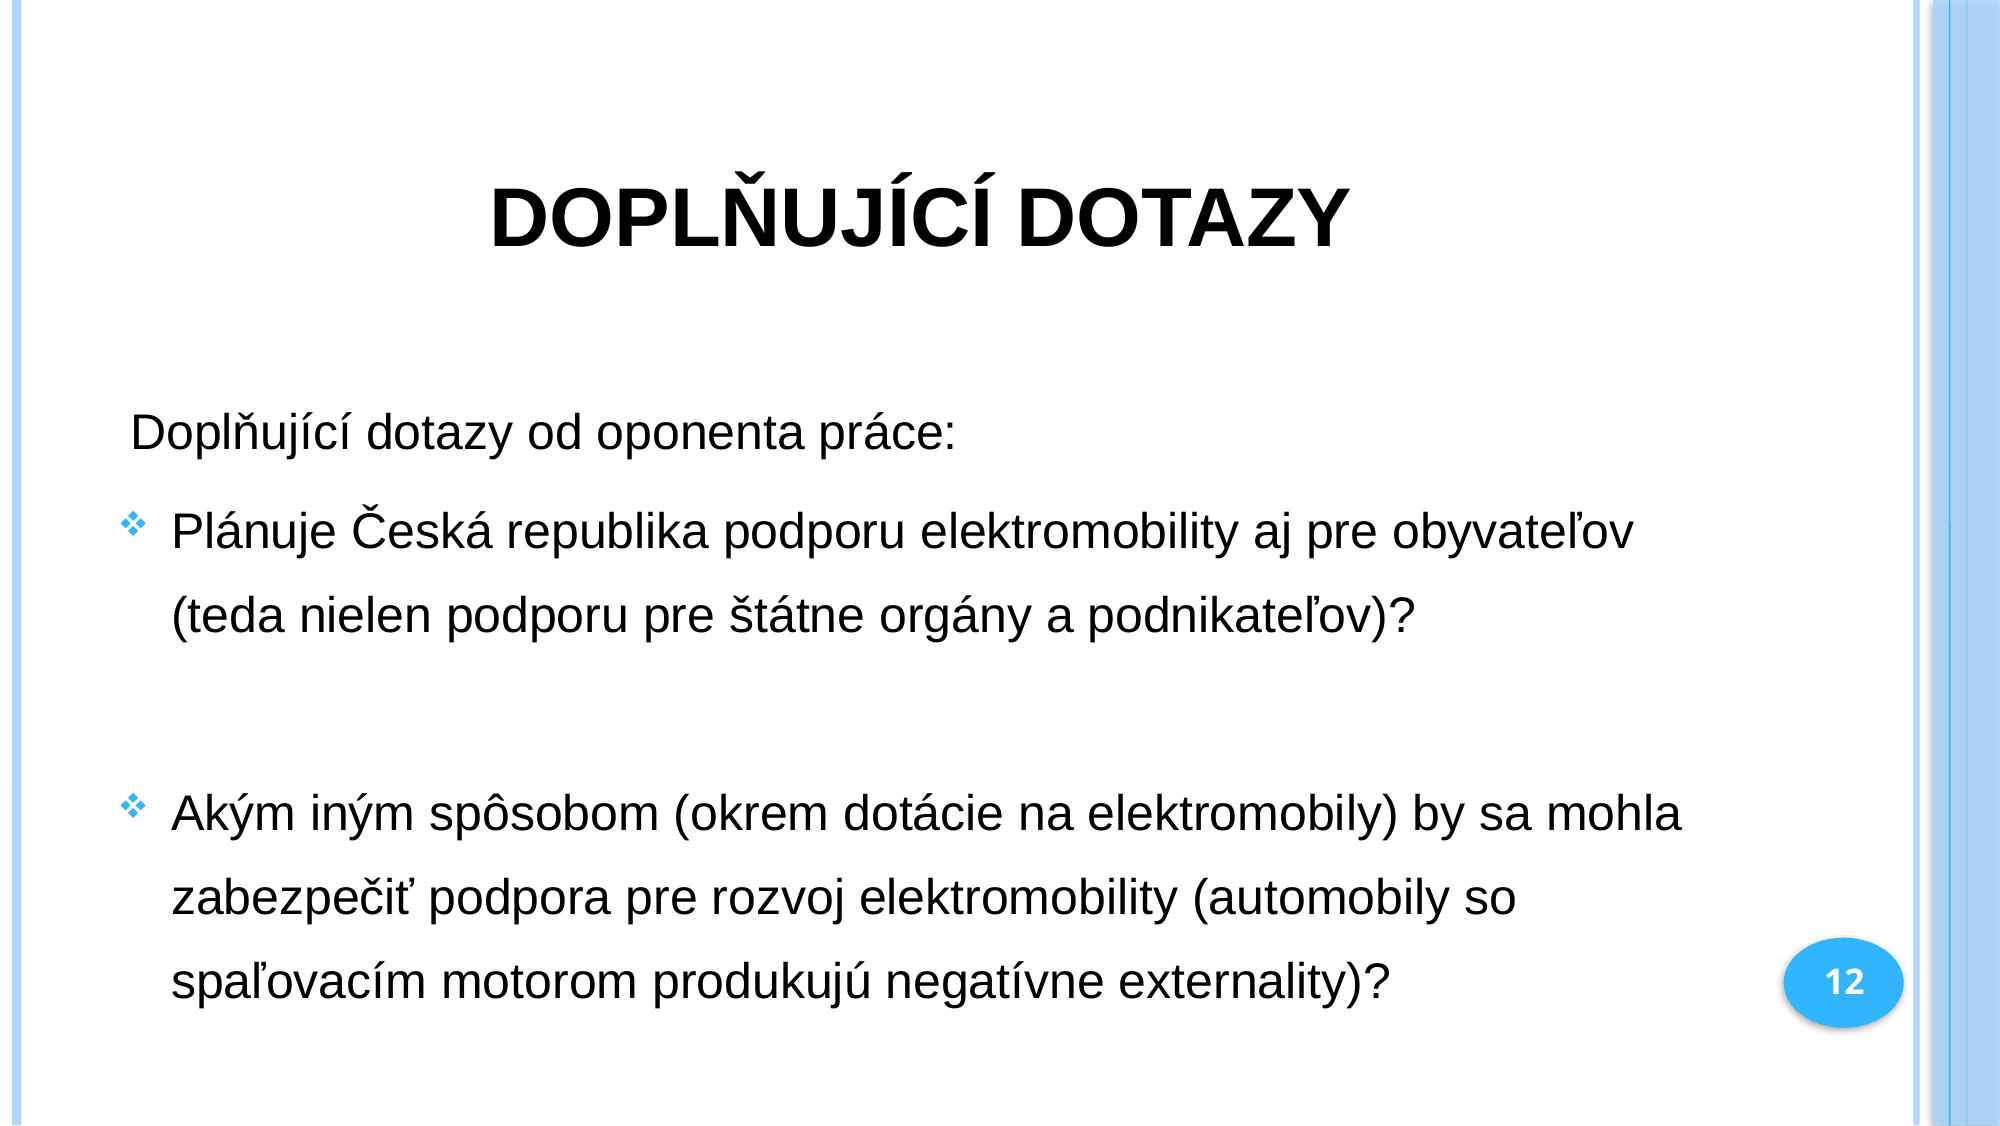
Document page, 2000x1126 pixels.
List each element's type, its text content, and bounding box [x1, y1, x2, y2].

slide_number 12 [1777, 940, 1912, 1027]
title Doplňující dotazy [99, 88, 1744, 272]
list Doplňující dotazy od oponenta práce: Plánuje Česká republika podporu elektromobility aj pre obyvateľov (teda nielen podporu pre štátne orgány a podnikateľov)? Akým iným spôsobom (okrem dotácie na elektromobily) by sa mohla zabezpečiť podpora pre rozvoj elektromobility (automobily so spaľovacím motorom produkujú negatívne externality)? [99, 366, 1744, 1126]
